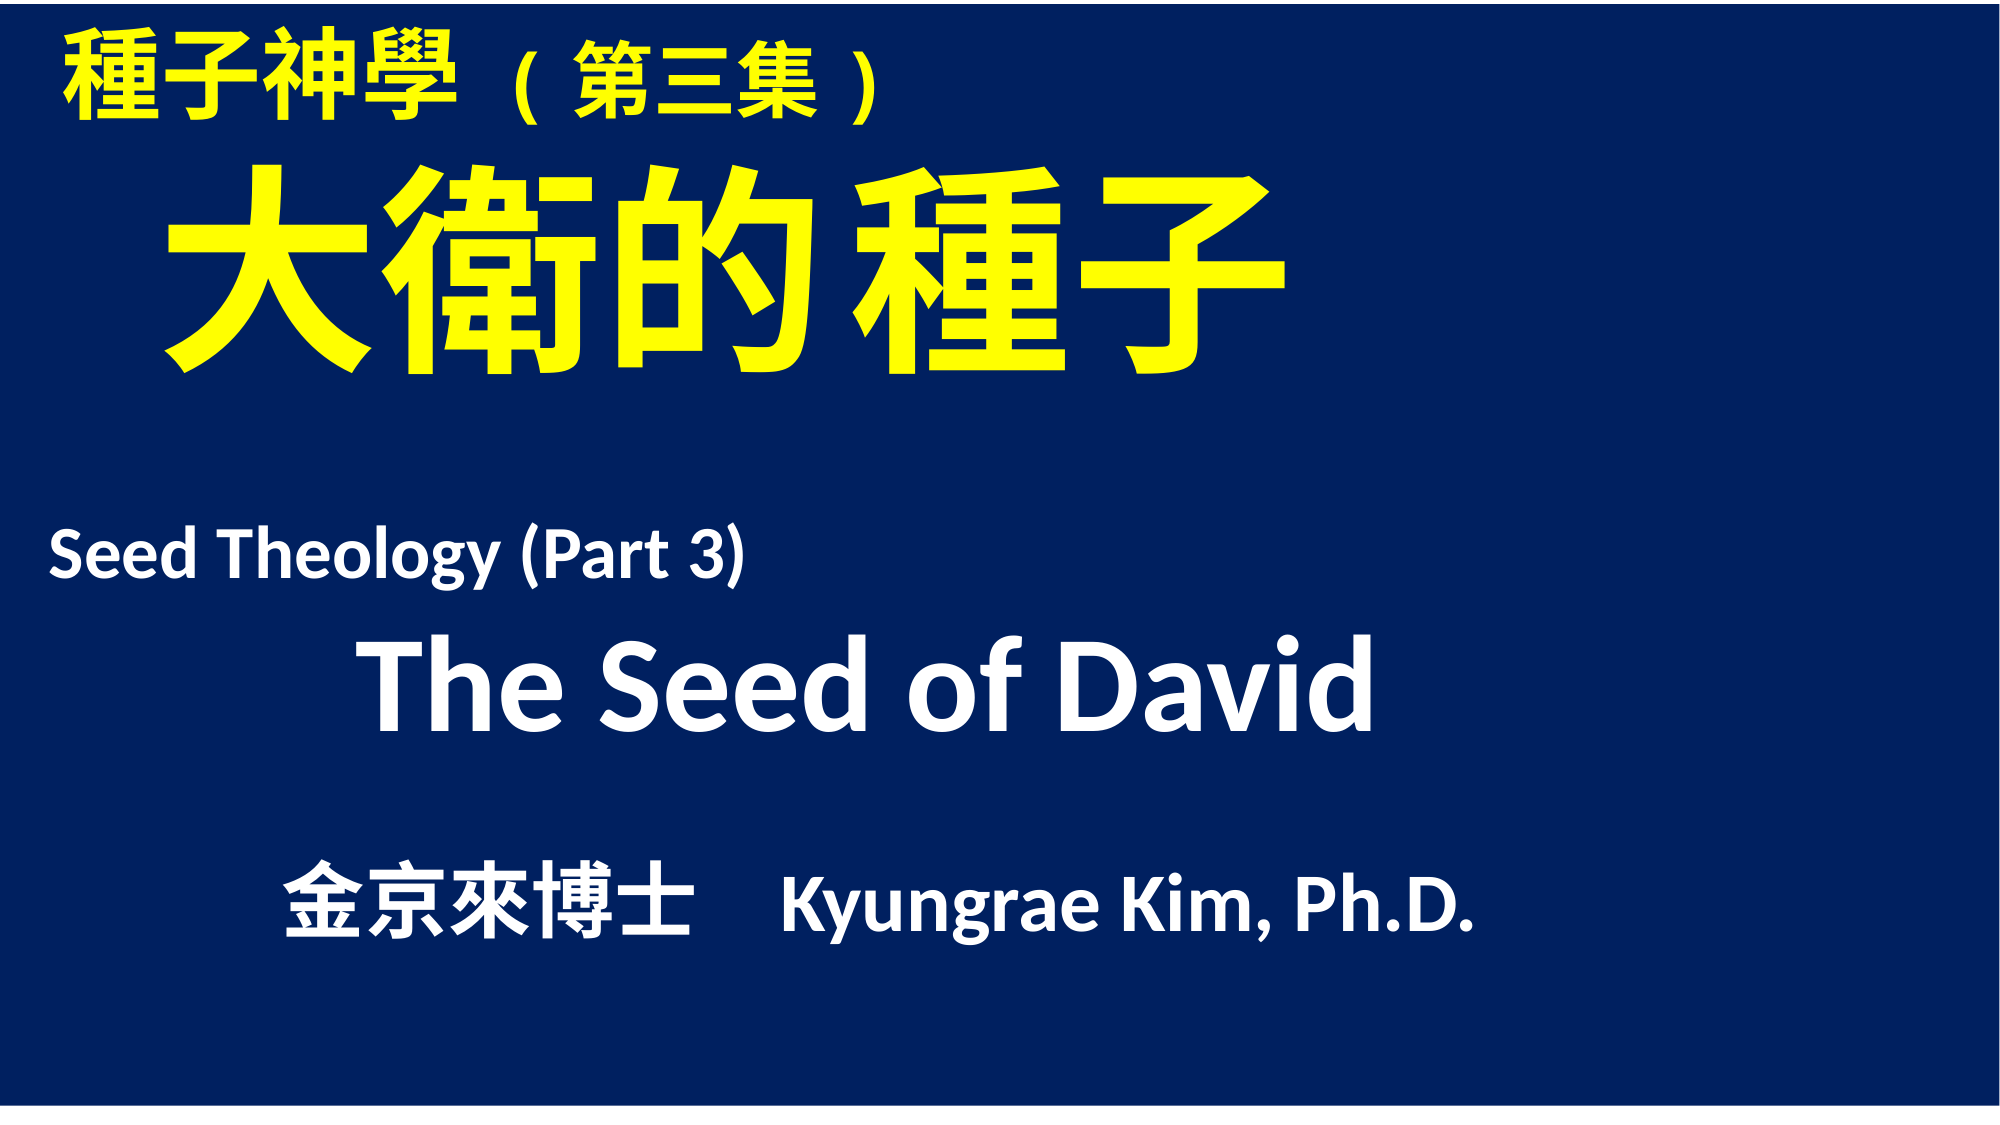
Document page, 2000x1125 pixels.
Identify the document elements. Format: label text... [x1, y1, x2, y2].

text_box 種子神學 (第三集) 大衛的 種子 Seed Theology (Part 3) The Seed of David 金京來博士 Kyungrae Kim, Ph.D. [0, 4, 2000, 1106]
